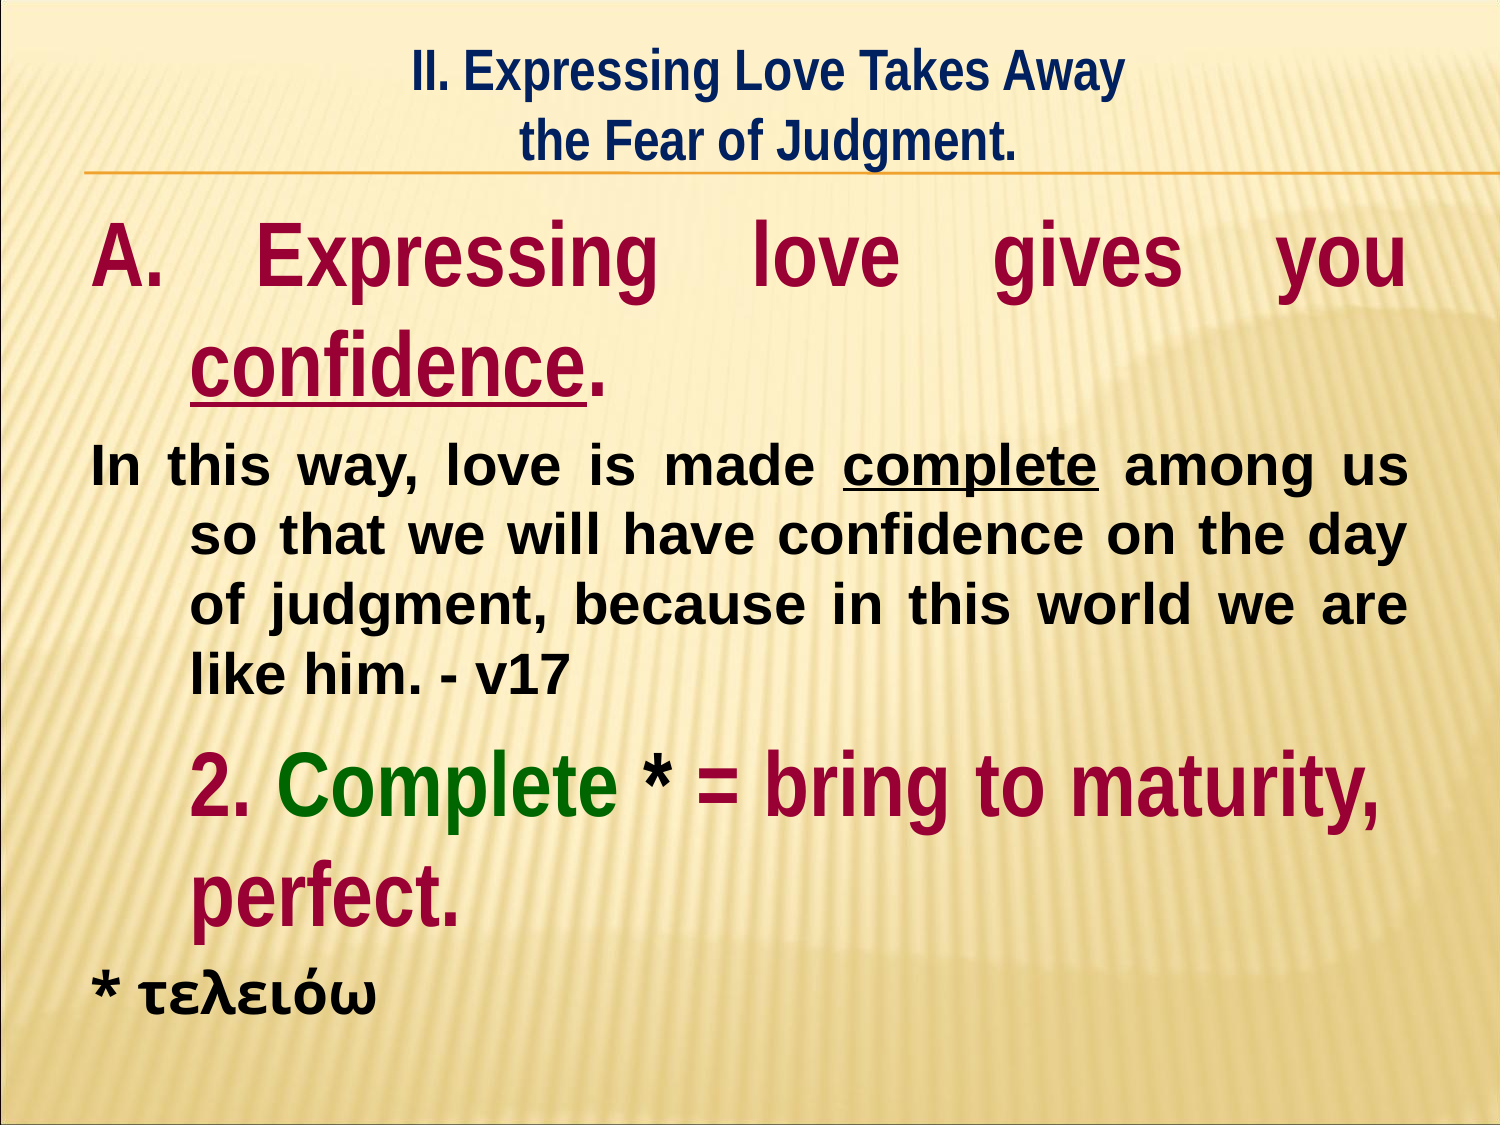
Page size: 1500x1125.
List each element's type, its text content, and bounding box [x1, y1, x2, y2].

list A. Expressing love gives you confidence. In this way, love is made complete among us so that we will have confidence on the day of judgment, because in this world we are like him. - v17 2. Complete * = bring to maturity, perfect. * τελειόω [75, 187, 1425, 1075]
text_box II. Expressing Love Takes Away the Fear of Judgment. [124, 24, 1413, 180]
picture [0, 0, 1500, 1125]
